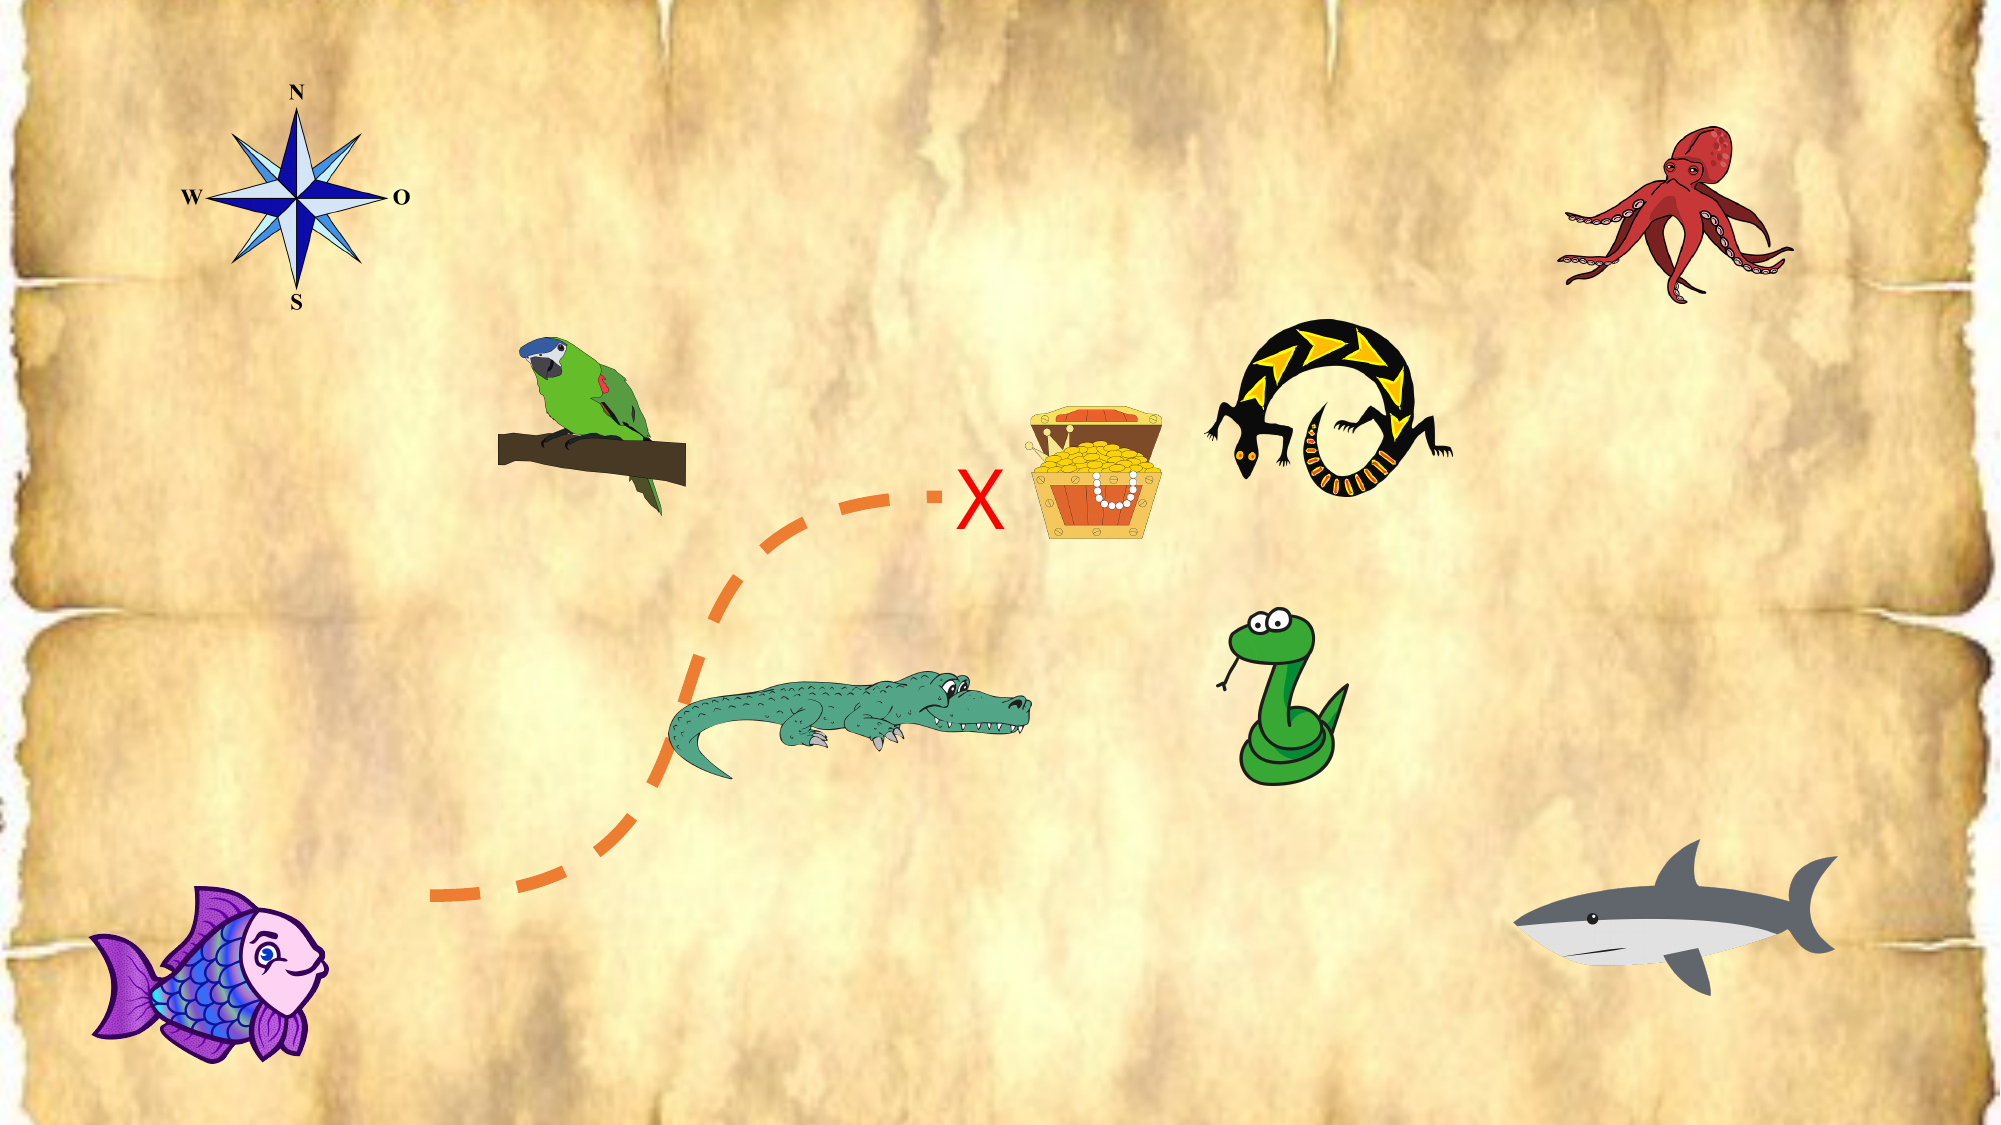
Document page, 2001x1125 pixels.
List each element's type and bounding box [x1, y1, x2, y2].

picture [171, 75, 411, 311]
picture [88, 886, 329, 1064]
picture [498, 337, 686, 516]
picture [1216, 607, 1349, 786]
picture [668, 634, 1032, 816]
picture [1025, 406, 1162, 539]
picture [1204, 319, 1453, 497]
list [0, 0, 2000, 1125]
picture [1513, 836, 1838, 999]
picture [1557, 126, 1794, 304]
text_box [429, 496, 942, 896]
